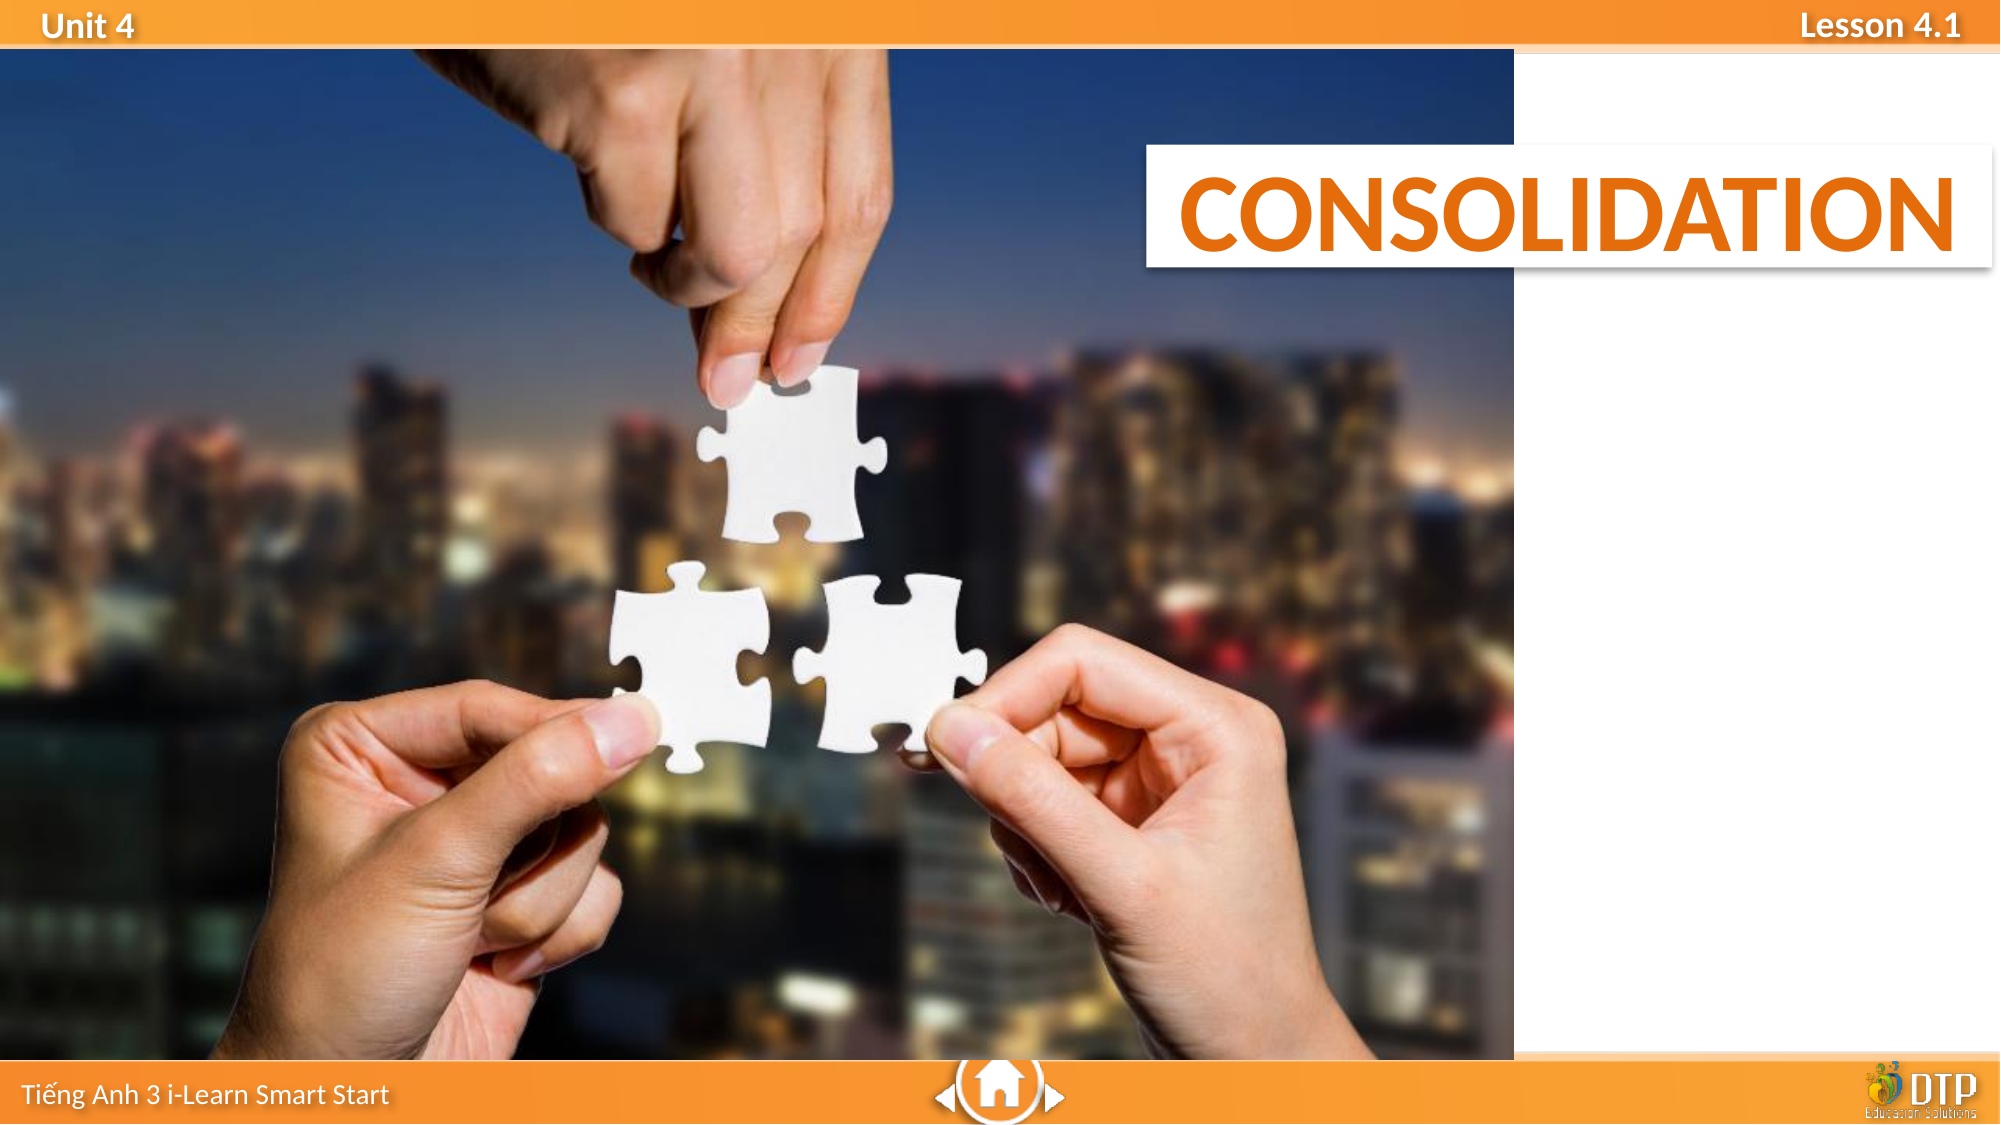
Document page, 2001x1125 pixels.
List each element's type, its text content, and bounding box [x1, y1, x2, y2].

picture [0, 0, 2000, 1125]
text_box CONSOLIDATION [1518, 144, 1993, 268]
